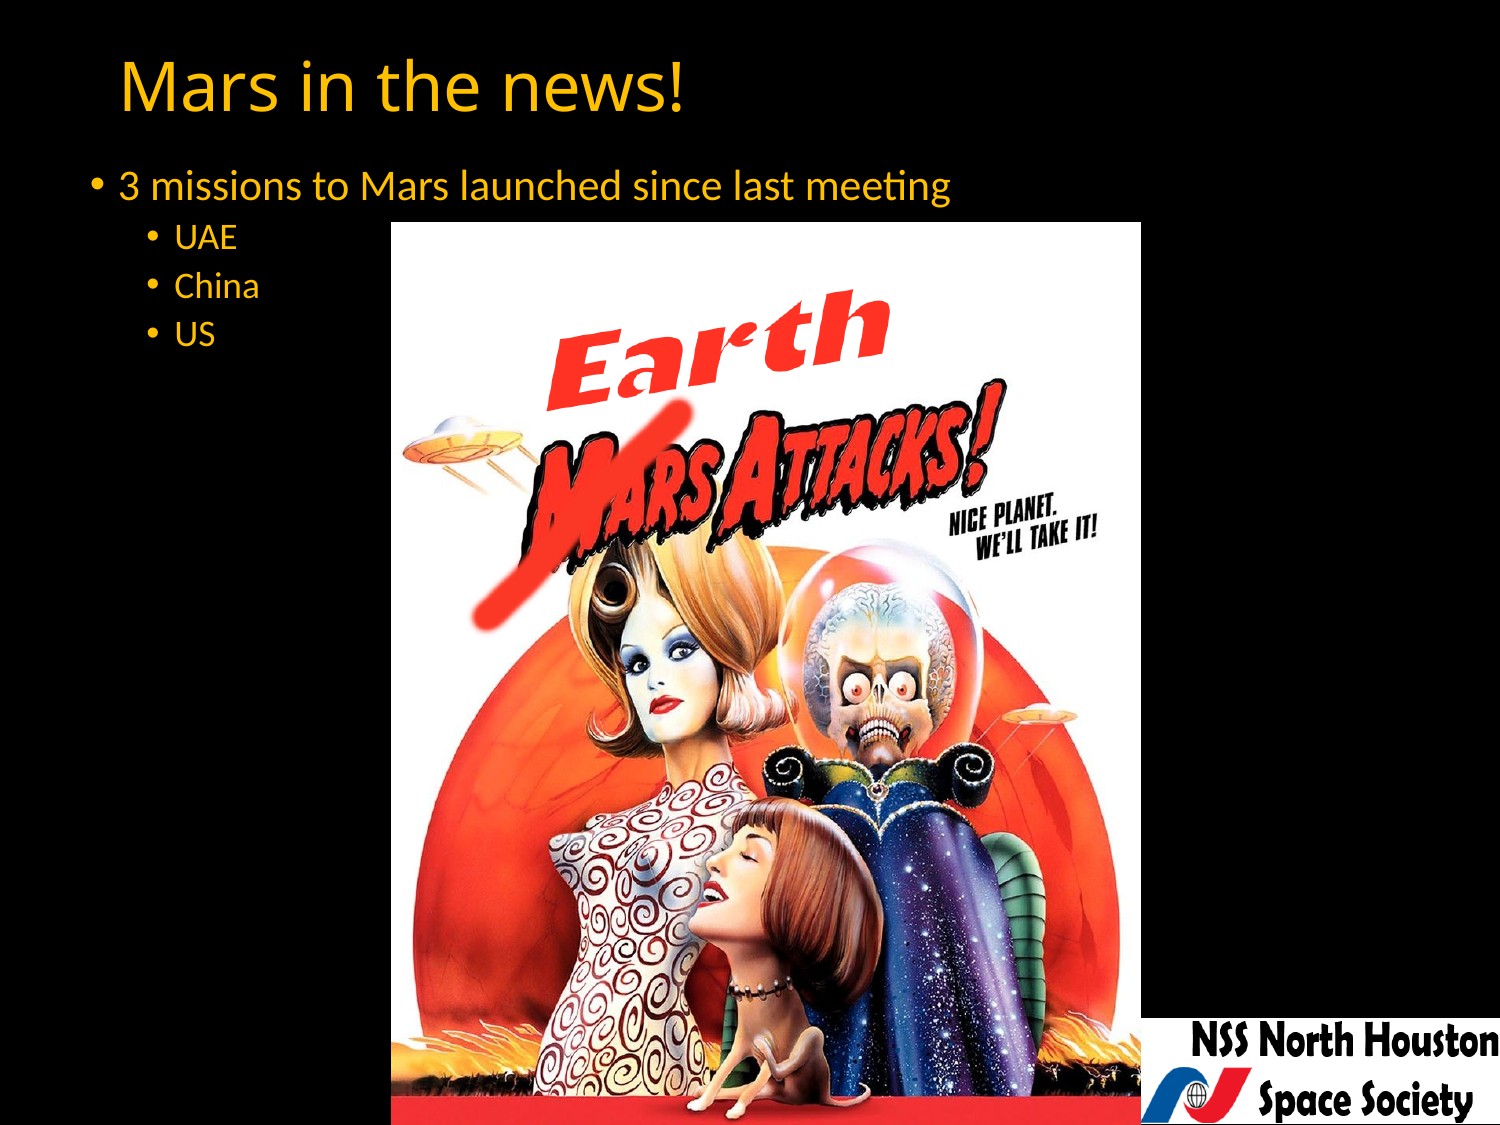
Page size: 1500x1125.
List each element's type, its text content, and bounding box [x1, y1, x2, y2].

title Mars in the news! [103, 24, 1397, 155]
picture [391, 222, 1500, 1125]
list 3 missions to Mars launched since last meeting UAE China US [74, 155, 1385, 482]
